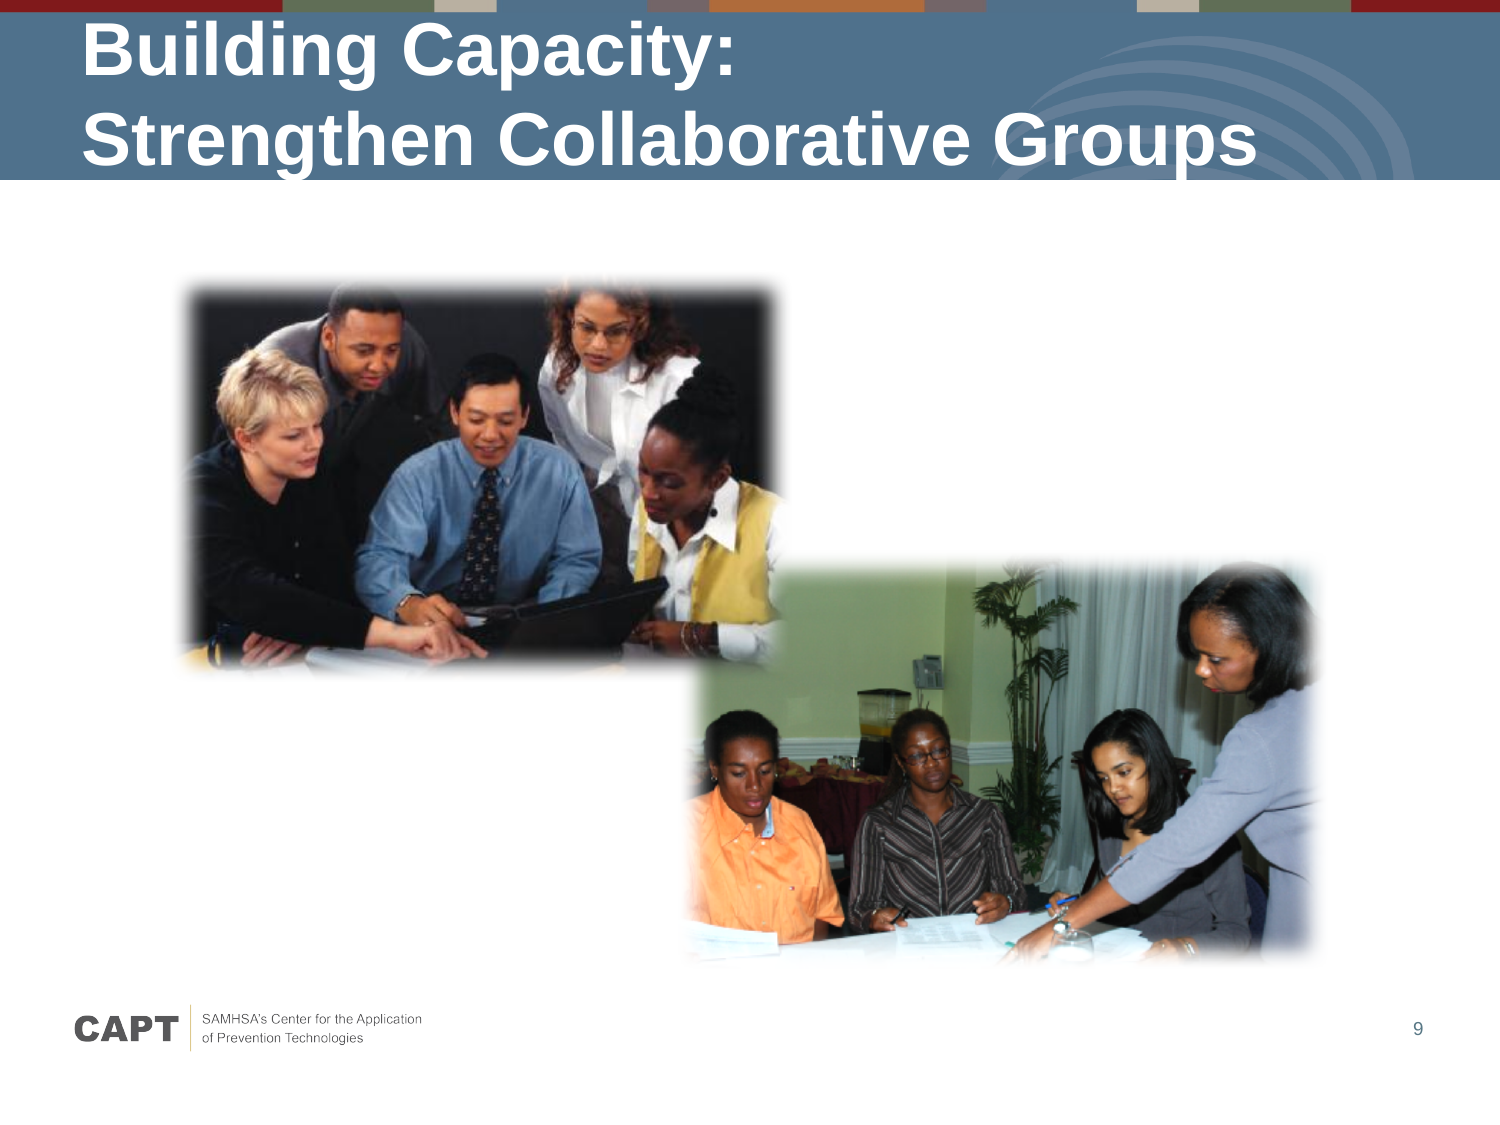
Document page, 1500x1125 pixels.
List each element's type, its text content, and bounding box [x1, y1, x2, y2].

title Building Capacity: Strengthen Collaborative Groups [66, 0, 1500, 182]
picture [0, 0, 1500, 1063]
